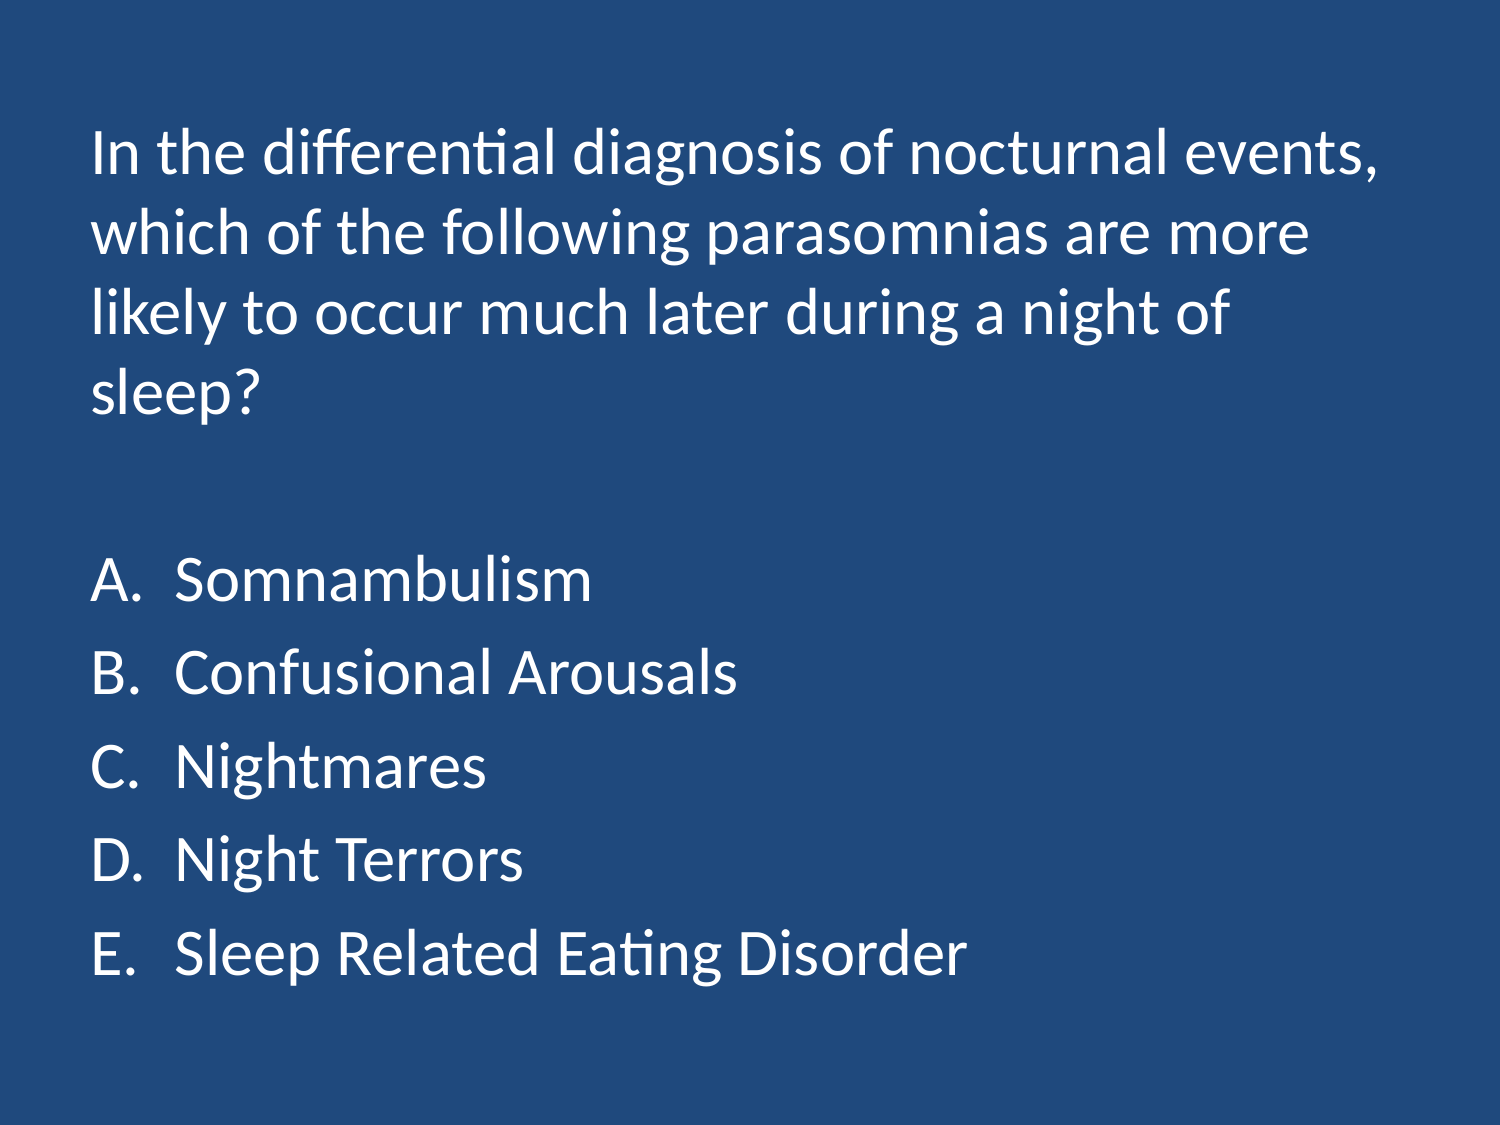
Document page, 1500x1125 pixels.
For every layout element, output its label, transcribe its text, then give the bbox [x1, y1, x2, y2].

list In the differential diagnosis of nocturnal events, which of the following parasomnias are more likely to occur much later during a night of sleep? Somnambulism Confusional Arousals Nightmares Night Terrors Sleep Related Eating Disorder [75, 99, 1425, 1005]
